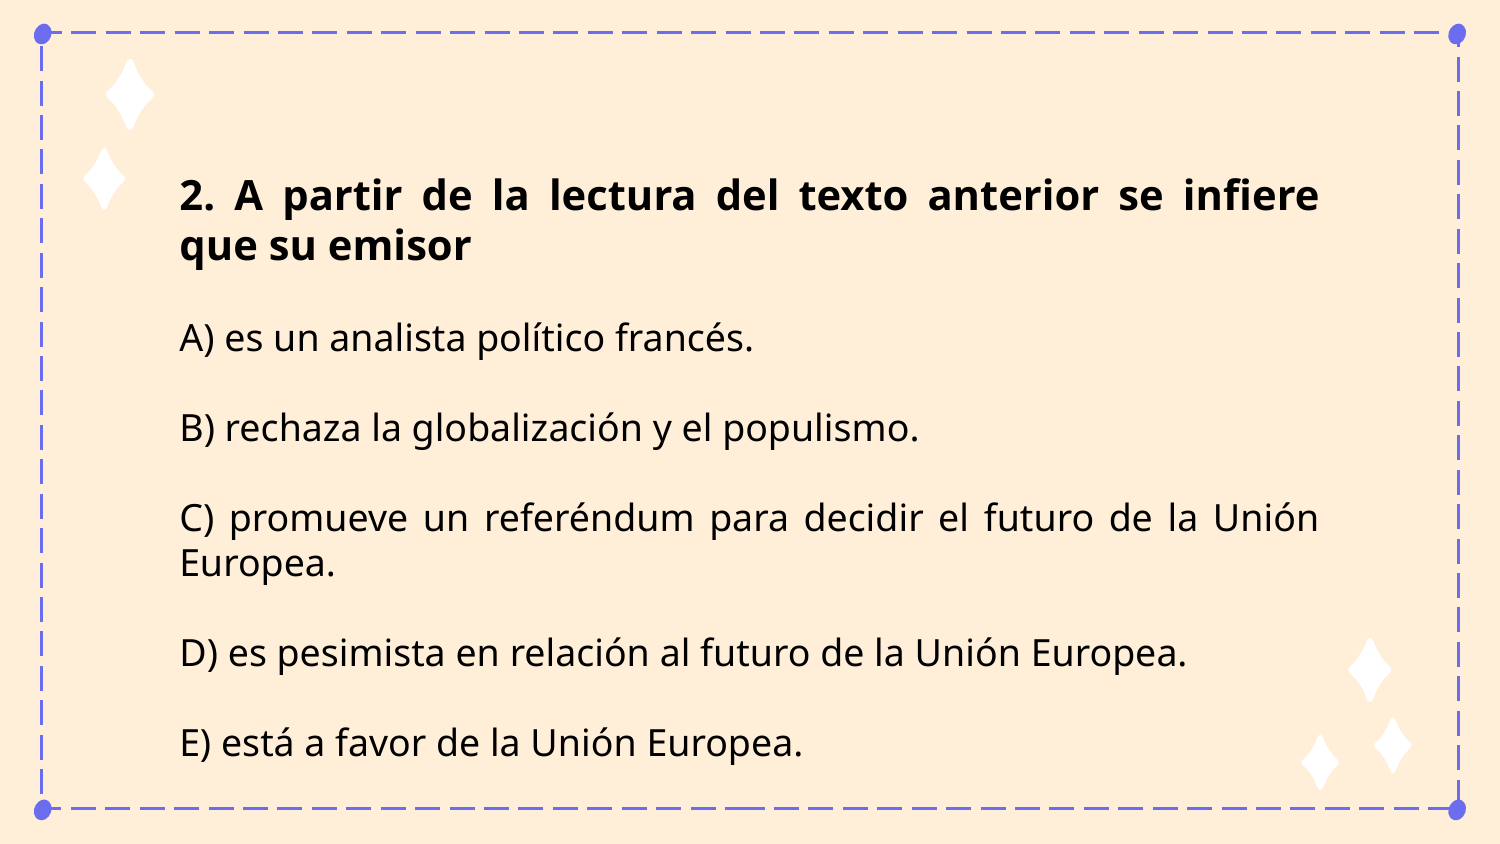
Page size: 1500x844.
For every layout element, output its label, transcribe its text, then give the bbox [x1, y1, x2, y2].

text_box 2. A partir de la lectura del texto anterior se infiere que su emisor A) es un analista político francés. B) rechaza la globalización y el populismo. C) promueve un referéndum para decidir el futuro de la Unión Europea. D) es pesimista en relación al futuro de la Unión Europea. E) está a favor de la Unión Europea. [164, 154, 1336, 780]
